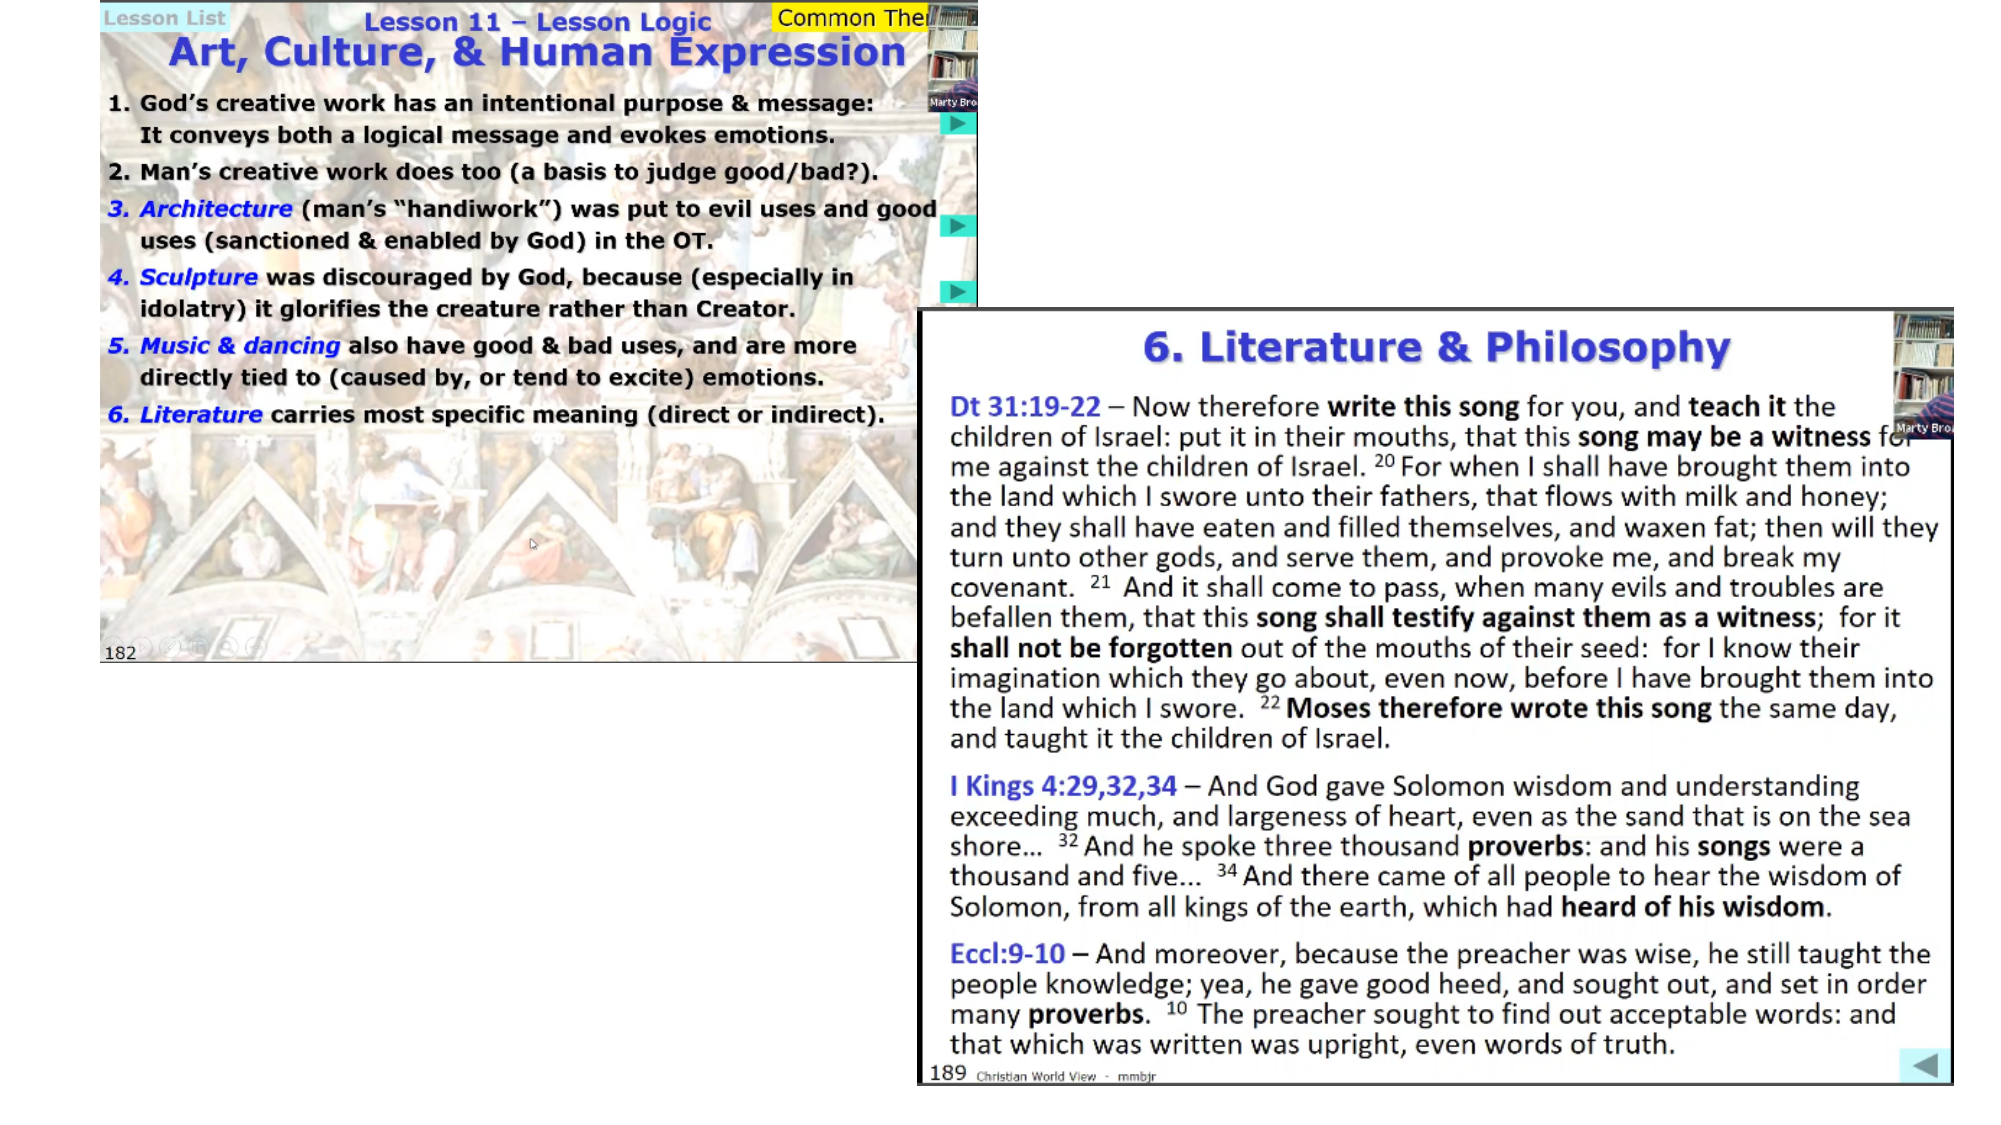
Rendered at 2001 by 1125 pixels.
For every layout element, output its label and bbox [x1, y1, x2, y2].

picture [100, 0, 1954, 1086]
